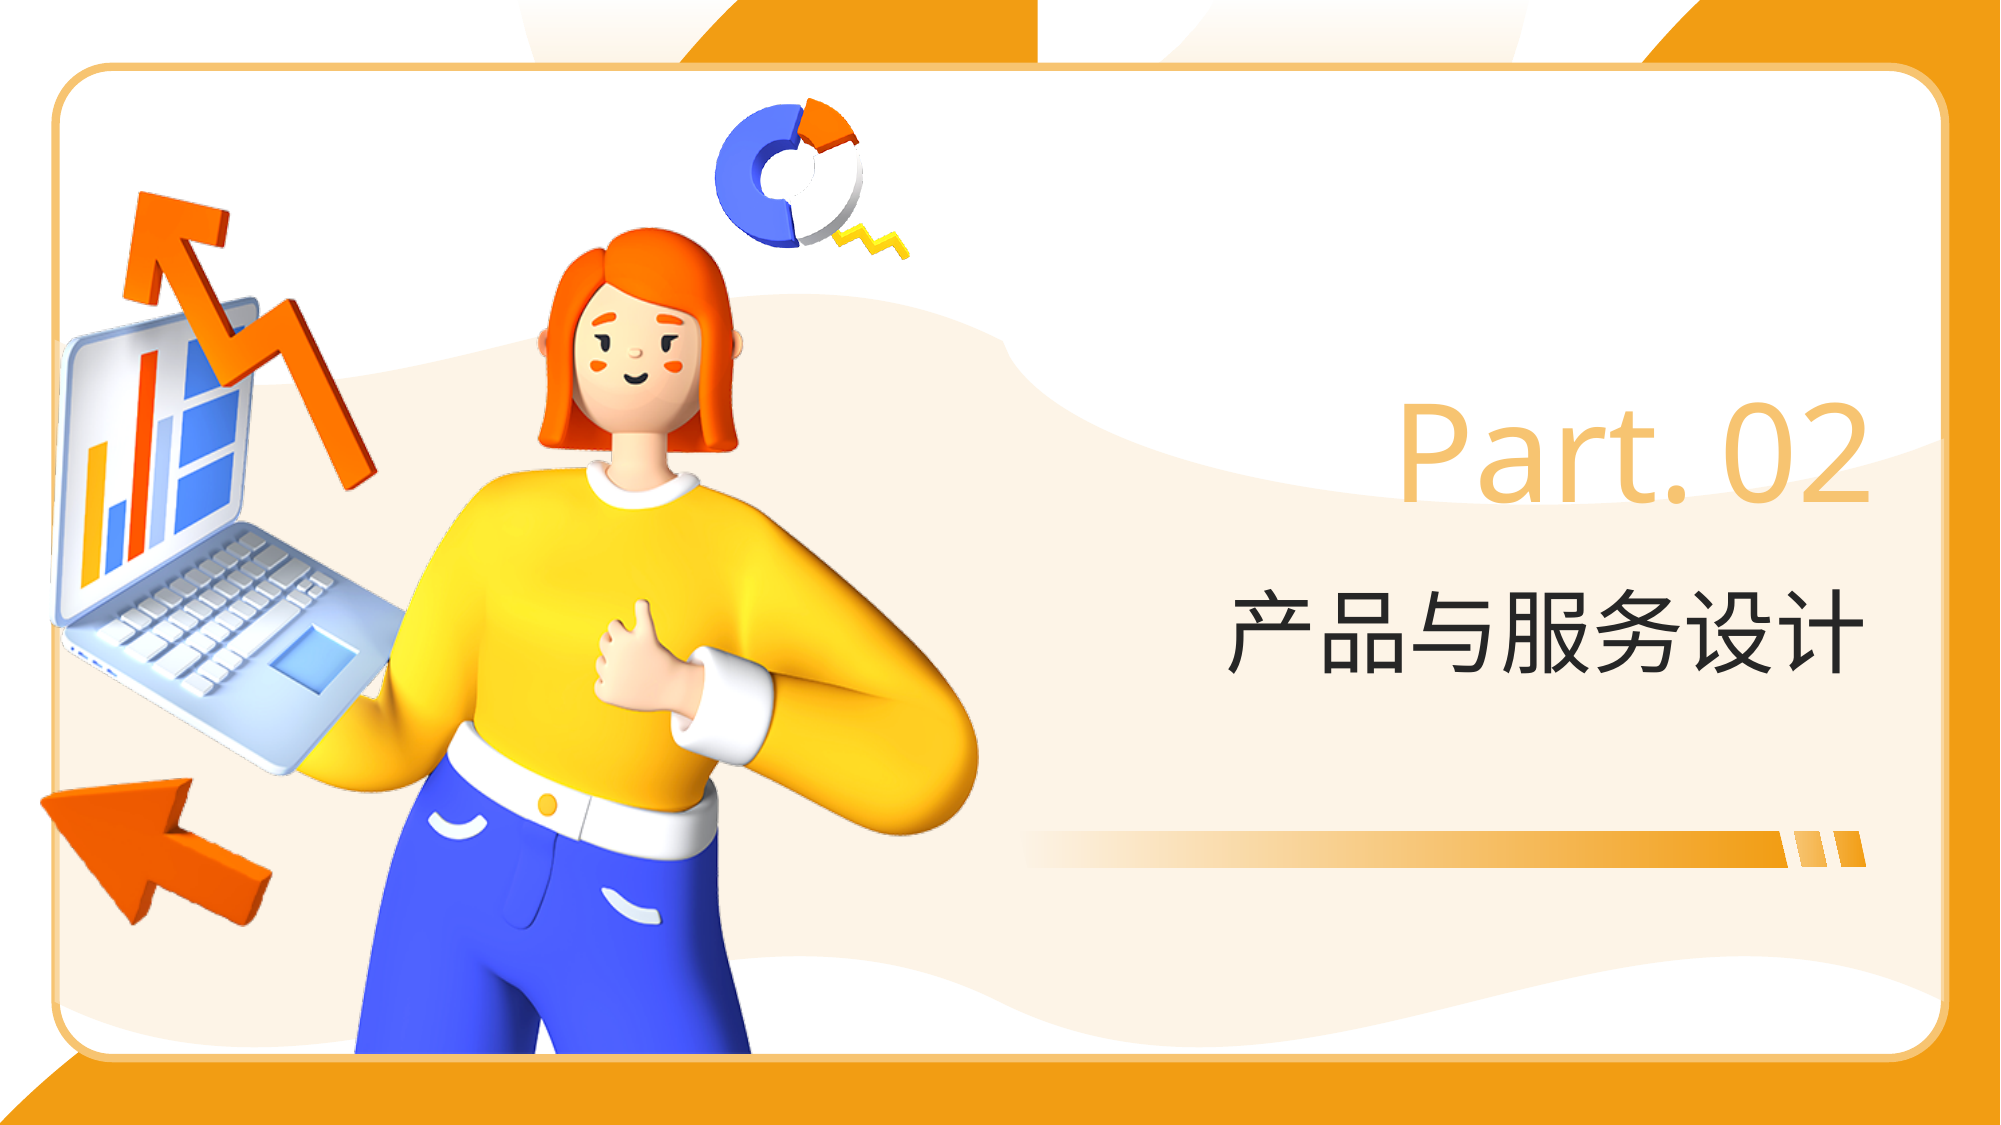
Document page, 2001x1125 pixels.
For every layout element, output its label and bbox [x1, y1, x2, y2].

text_box [39, 98, 979, 1054]
text_box [0, 0, 1038, 1125]
text_box [1038, 0, 2000, 1125]
